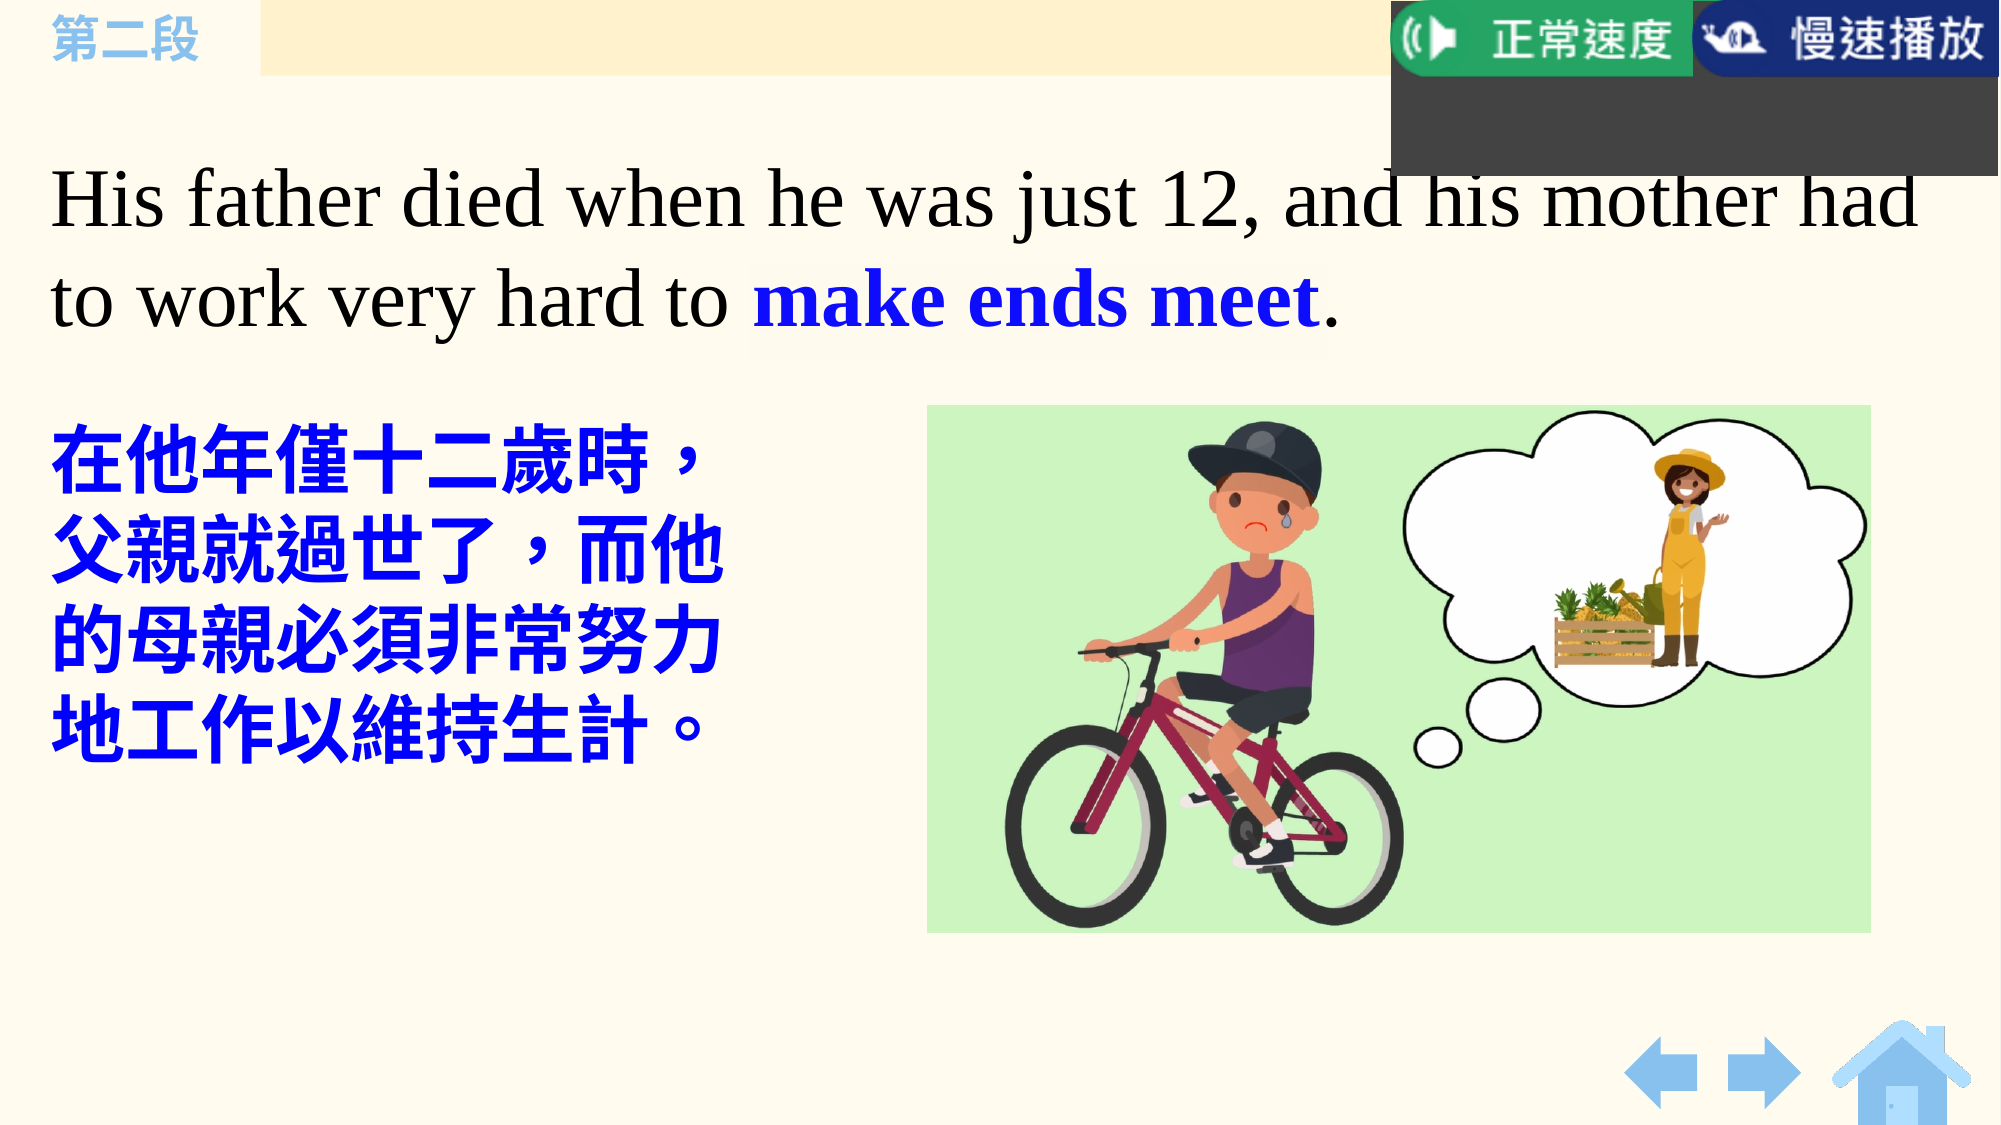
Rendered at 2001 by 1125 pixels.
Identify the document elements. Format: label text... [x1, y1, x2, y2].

text_box [1622, 1033, 1699, 1112]
text_box 在他年僅十二歲時，父親就過世了，而他的母親必須非常努力地工作以維持生計。 [35, 405, 798, 606]
text_box His father died when he was just 12, and his mother had to work very hard to make ends meet. [35, 135, 1950, 488]
text_box [748, 263, 1328, 360]
text_box [0, 77, 2000, 1008]
picture [1832, 1020, 1971, 1125]
picture [1390, 0, 2000, 178]
text_box [0, 0, 261, 77]
text_box [1727, 1033, 1803, 1112]
picture [927, 405, 1871, 933]
text_box 第二段 [35, 0, 217, 76]
